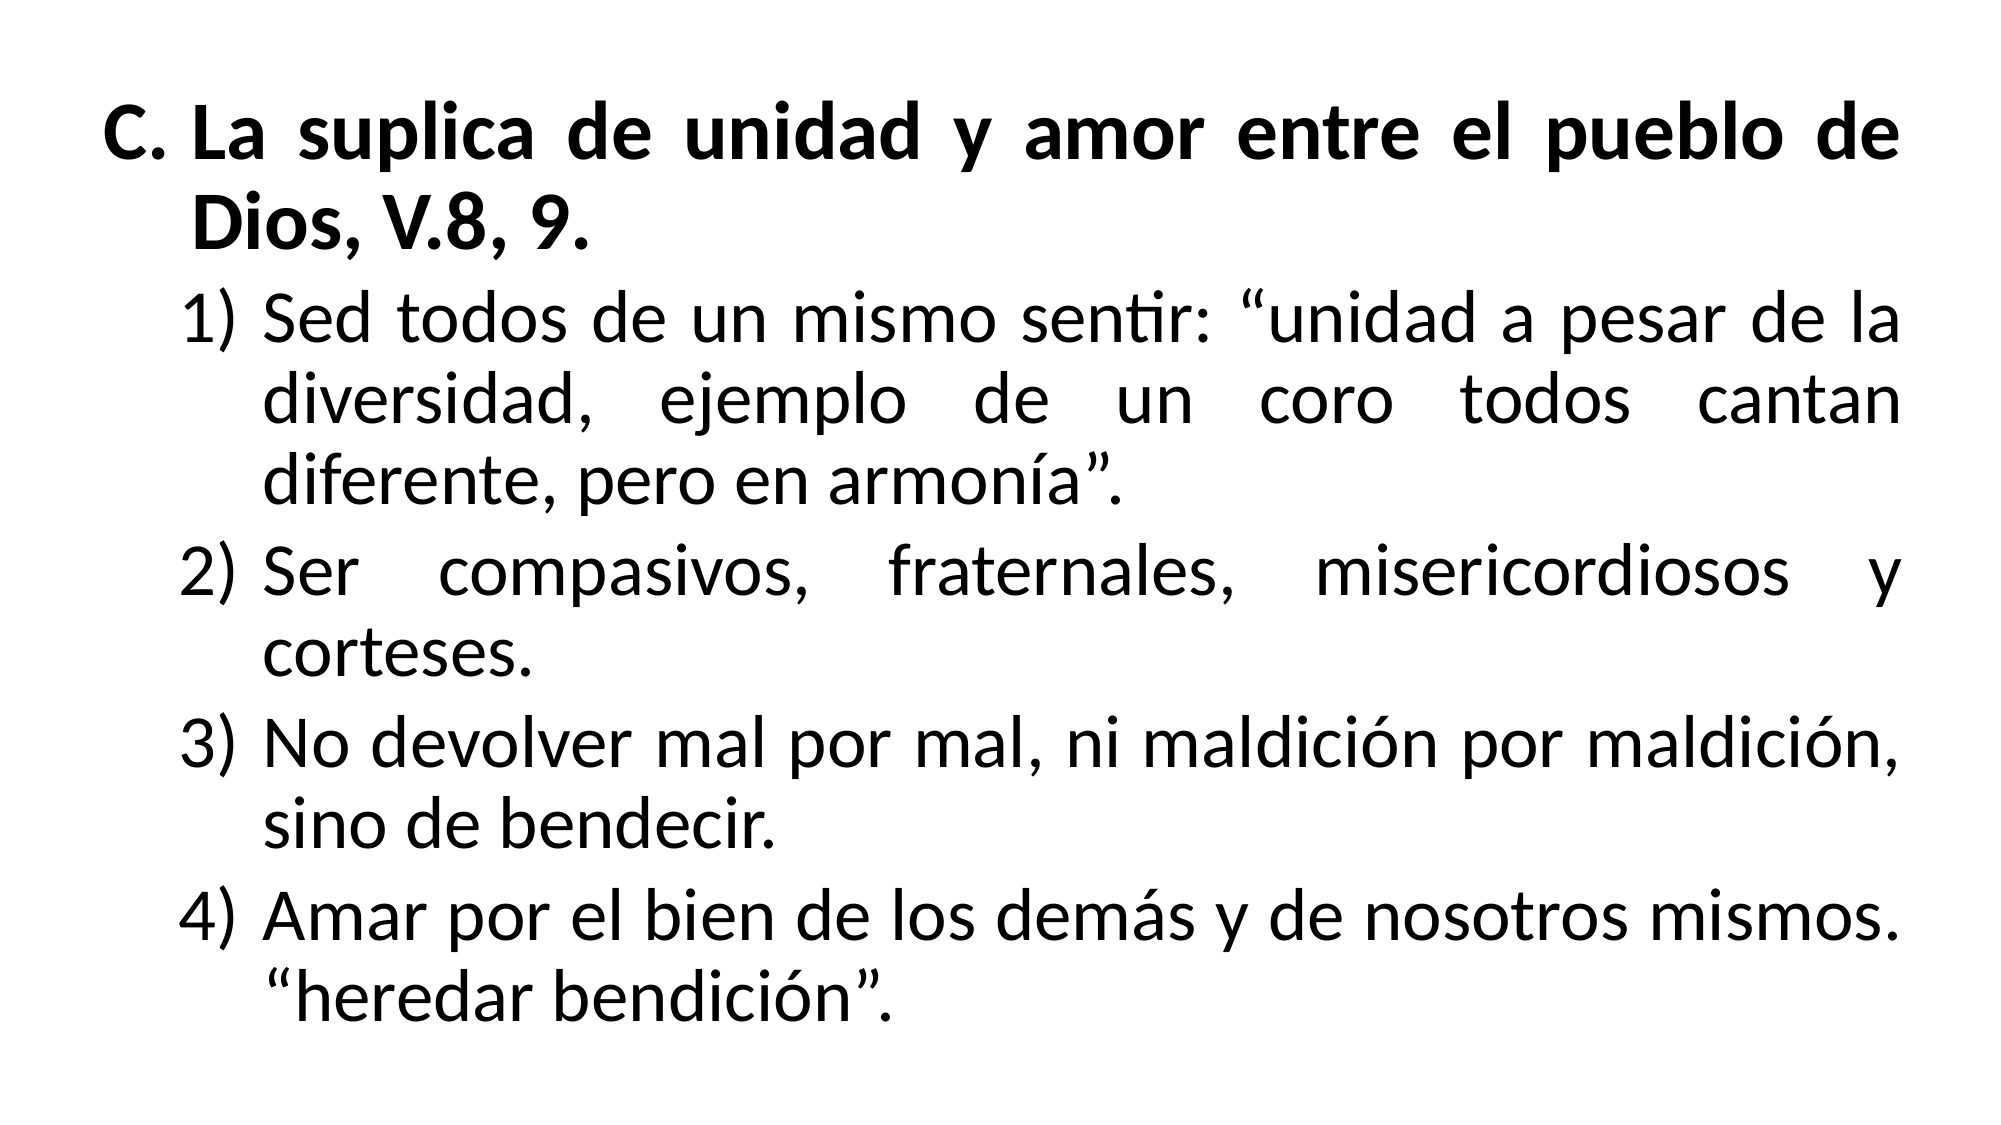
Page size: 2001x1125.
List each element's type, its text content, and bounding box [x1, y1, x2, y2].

list La suplica de unidad y amor entre el pueblo de Dios, V.8, 9. Sed todos de un mismo sentir: “unidad a pesar de la diversidad, ejemplo de un coro todos cantan diferente, pero en armonía”. Ser compasivos, fraternales, misericordiosos y corteses. No devolver mal por mal, ni maldición por maldición, sino de bendecir. Amar por el bien de los demás y de nosotros mismos. “heredar bendición”. [88, 59, 1920, 1066]
